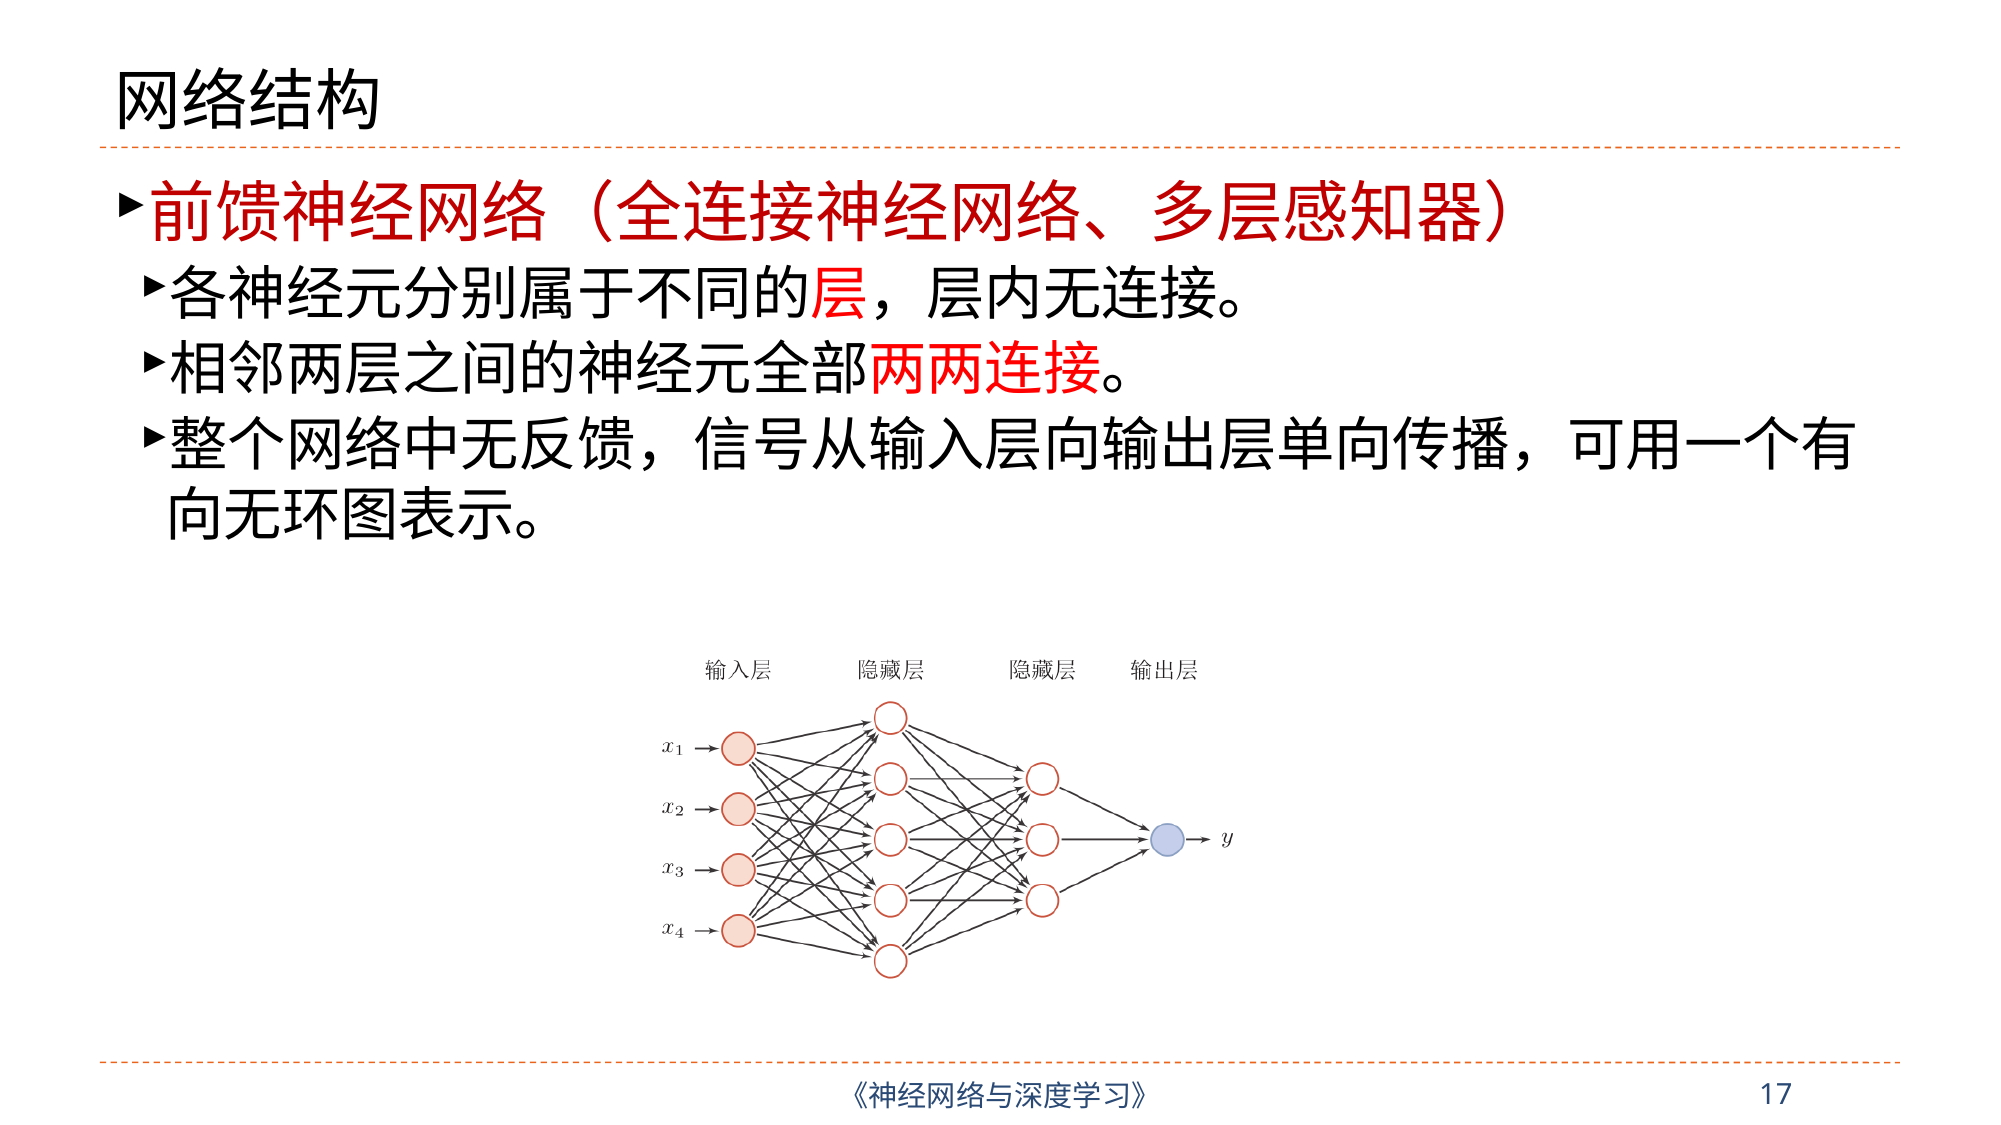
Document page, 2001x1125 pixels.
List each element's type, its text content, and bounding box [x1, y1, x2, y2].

list 前馈神经网络（全连接神经网络、多层感知器） 各神经元分别属于不同的层，层内无连接。 相邻两层之间的神经元全部两两连接。 整个网络中无反馈，信号从输入层向输出层单向传播，可用一个有向无环图表示。 [99, 162, 1900, 1050]
title 网络结构 [99, 24, 1900, 146]
picture [637, 637, 1257, 992]
